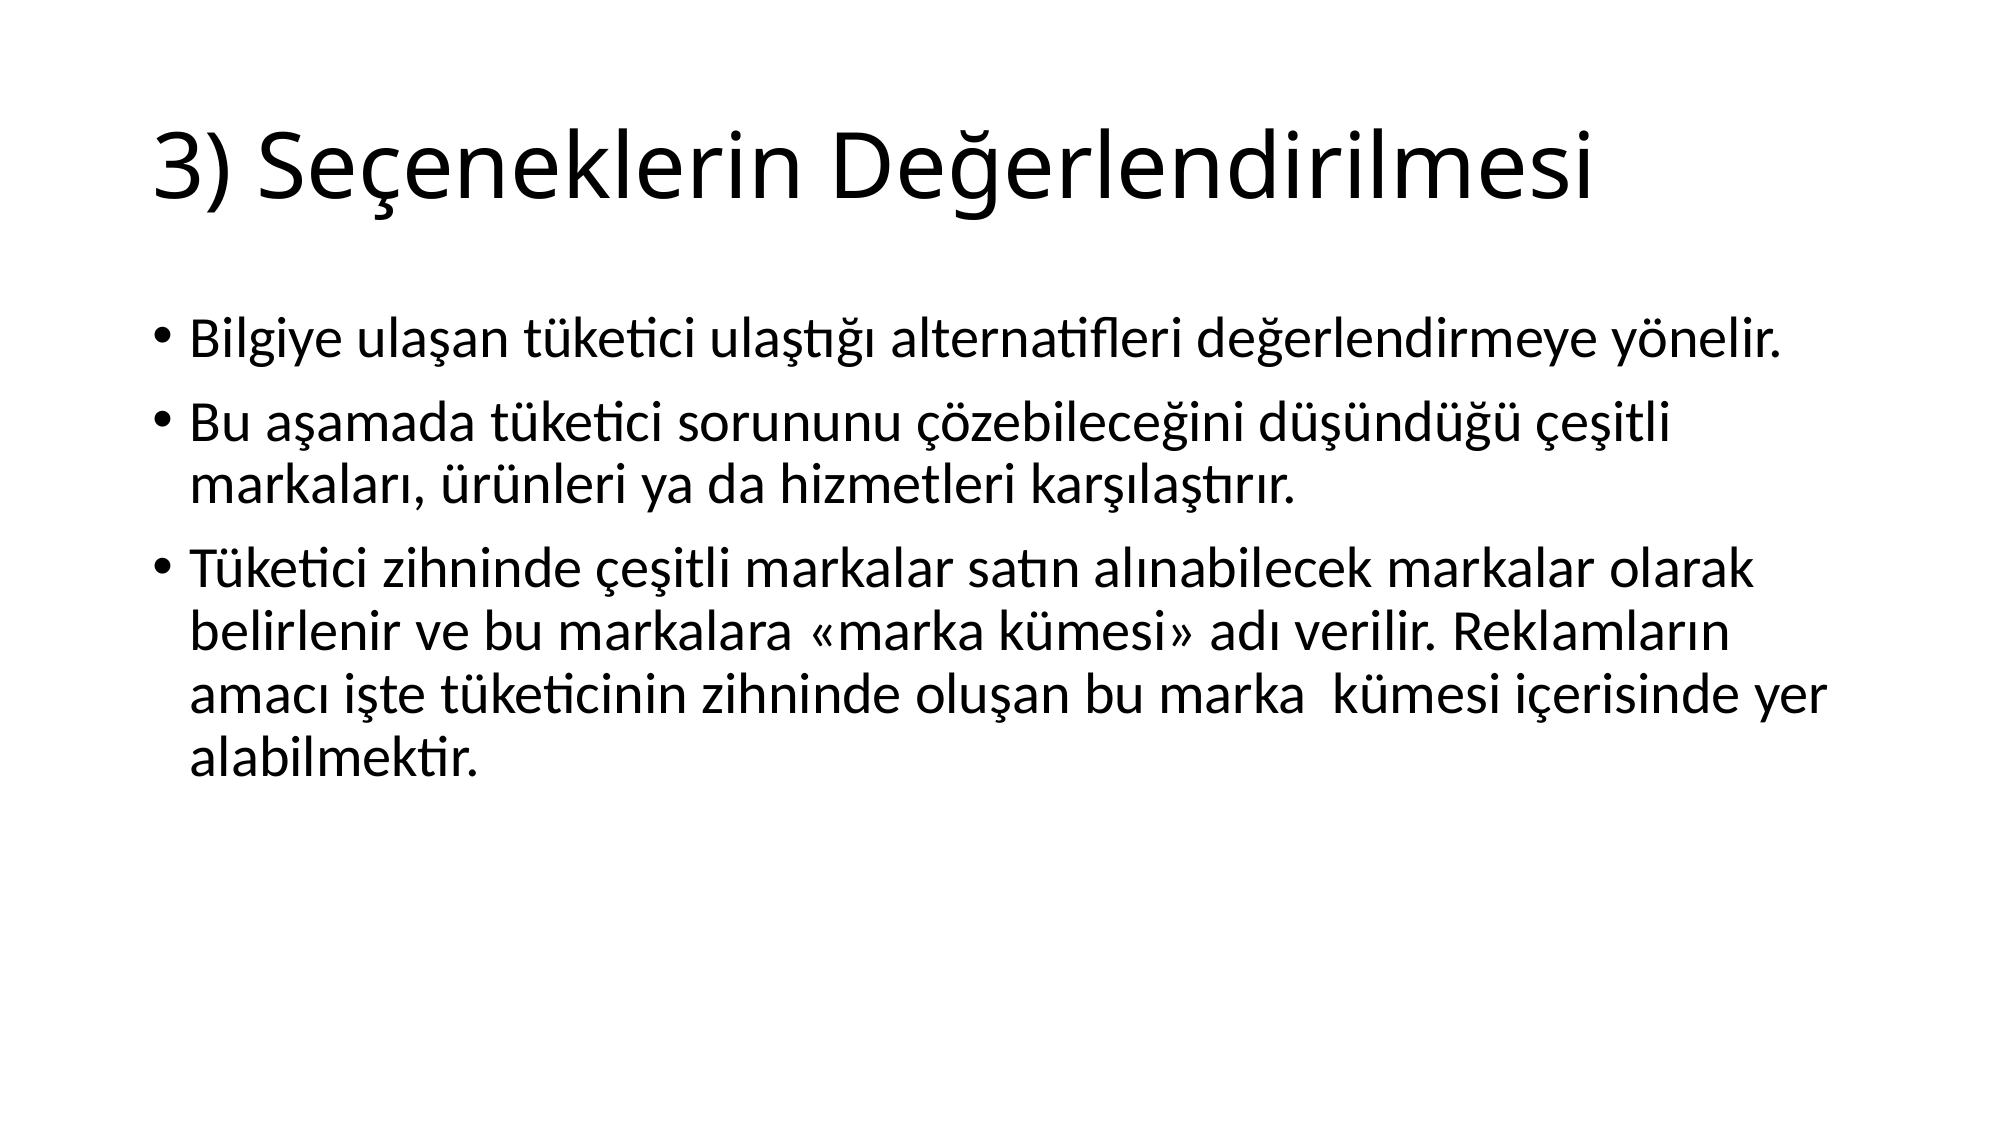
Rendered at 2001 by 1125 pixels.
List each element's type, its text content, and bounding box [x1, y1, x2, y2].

title 3) Seçeneklerin Değerlendirilmesi [137, 59, 1863, 278]
list Bilgiye ulaşan tüketici ulaştığı alternatifleri değerlendirmeye yönelir. Bu aşamada tüketici sorununu çözebileceğini düşündüğü çeşitli markaları, ürünleri ya da hizmetleri karşılaştırır. Tüketici zihninde çeşitli markalar satın alınabilecek markalar olarak belirlenir ve bu markalara «marka kümesi» adı verilir. Reklamların amacı işte tüketicinin zihninde oluşan bu marka kümesi içerisinde yer alabilmektir. [137, 299, 1863, 1014]
